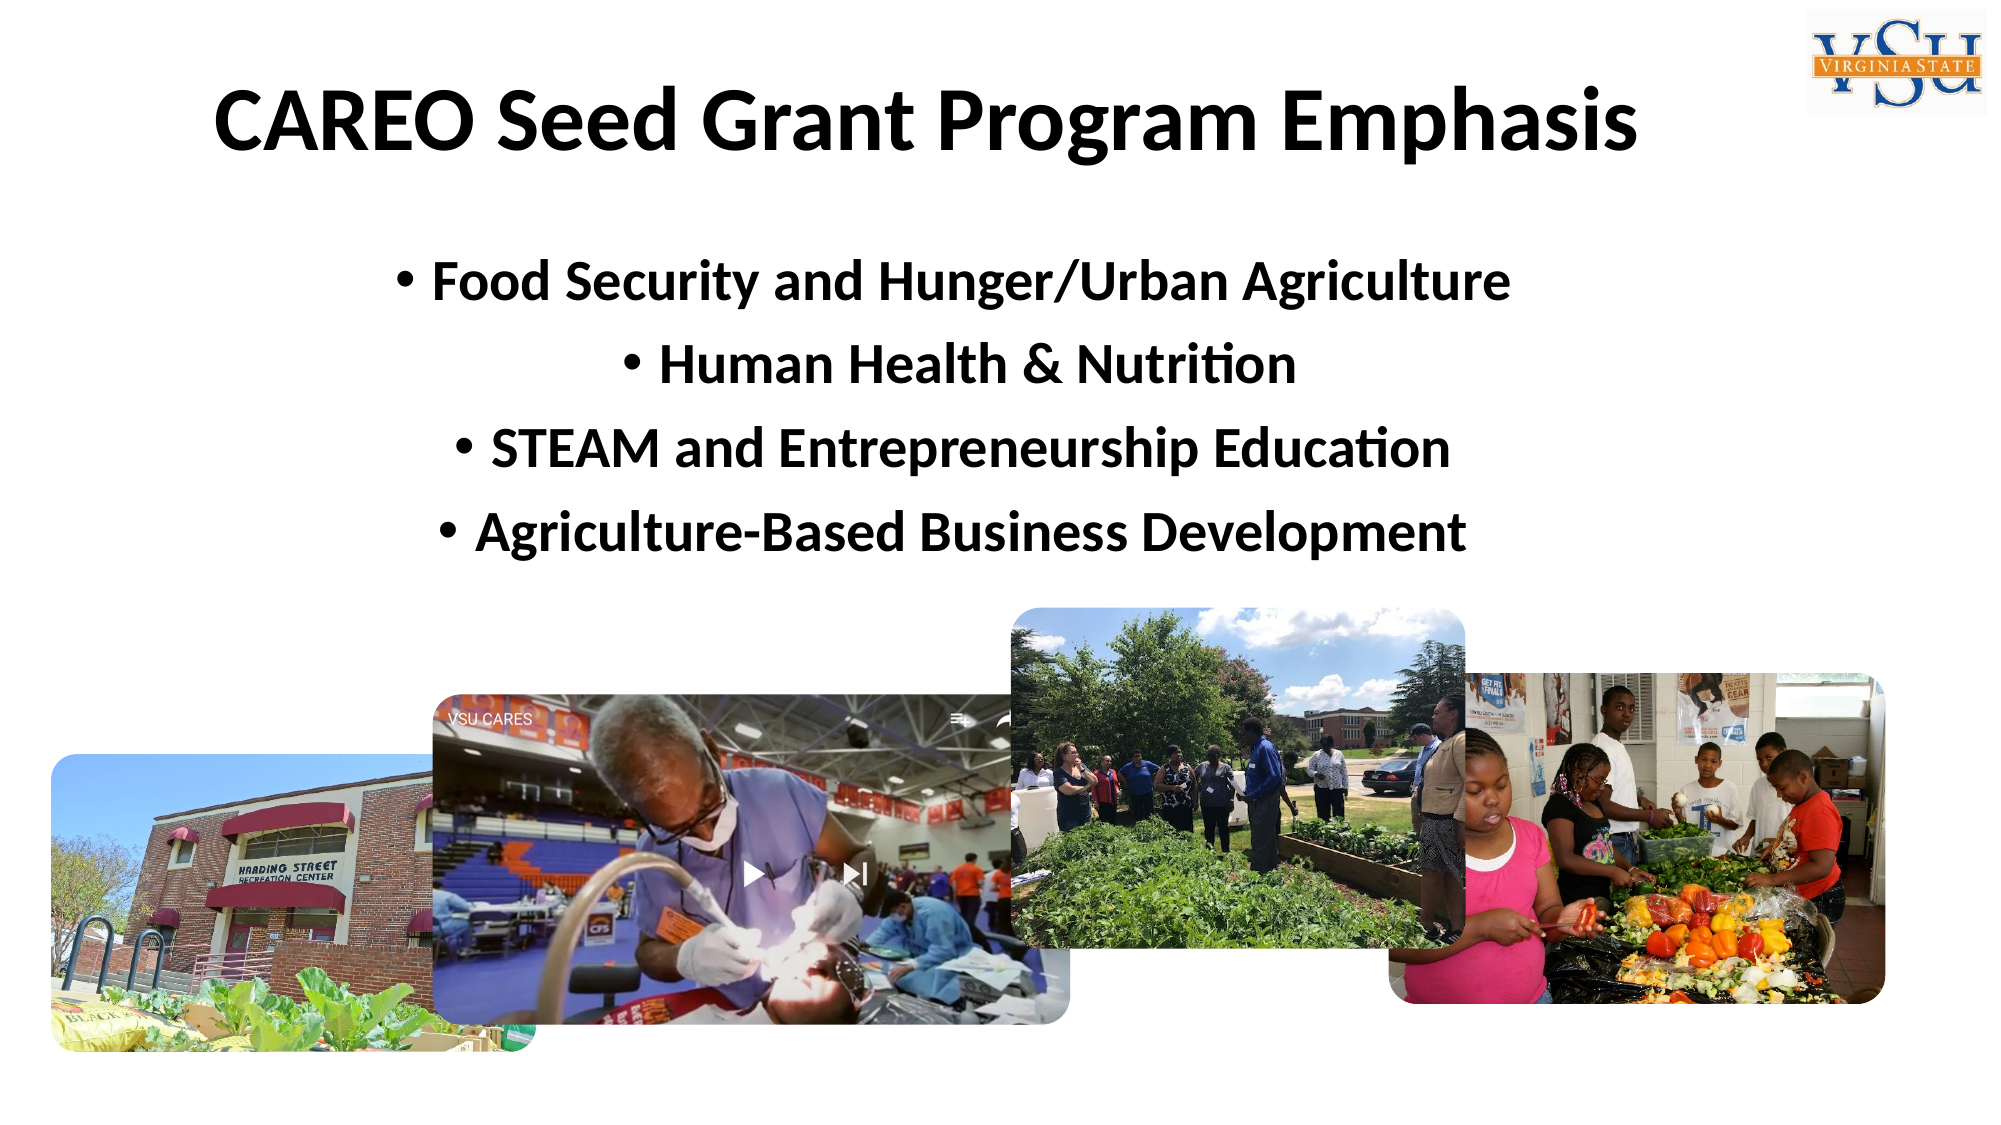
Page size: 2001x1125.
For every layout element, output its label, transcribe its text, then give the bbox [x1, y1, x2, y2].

picture [1807, 9, 1987, 115]
title CAREO Seed Grant Program Emphasis [137, 11, 1863, 230]
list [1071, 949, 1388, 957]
list Food Security and Hunger/Urban Agriculture Human Health & Nutrition STEAM and Entrepreneurship Education Agriculture-Based Business Development [97, 242, 1823, 754]
picture [51, 607, 1886, 1052]
